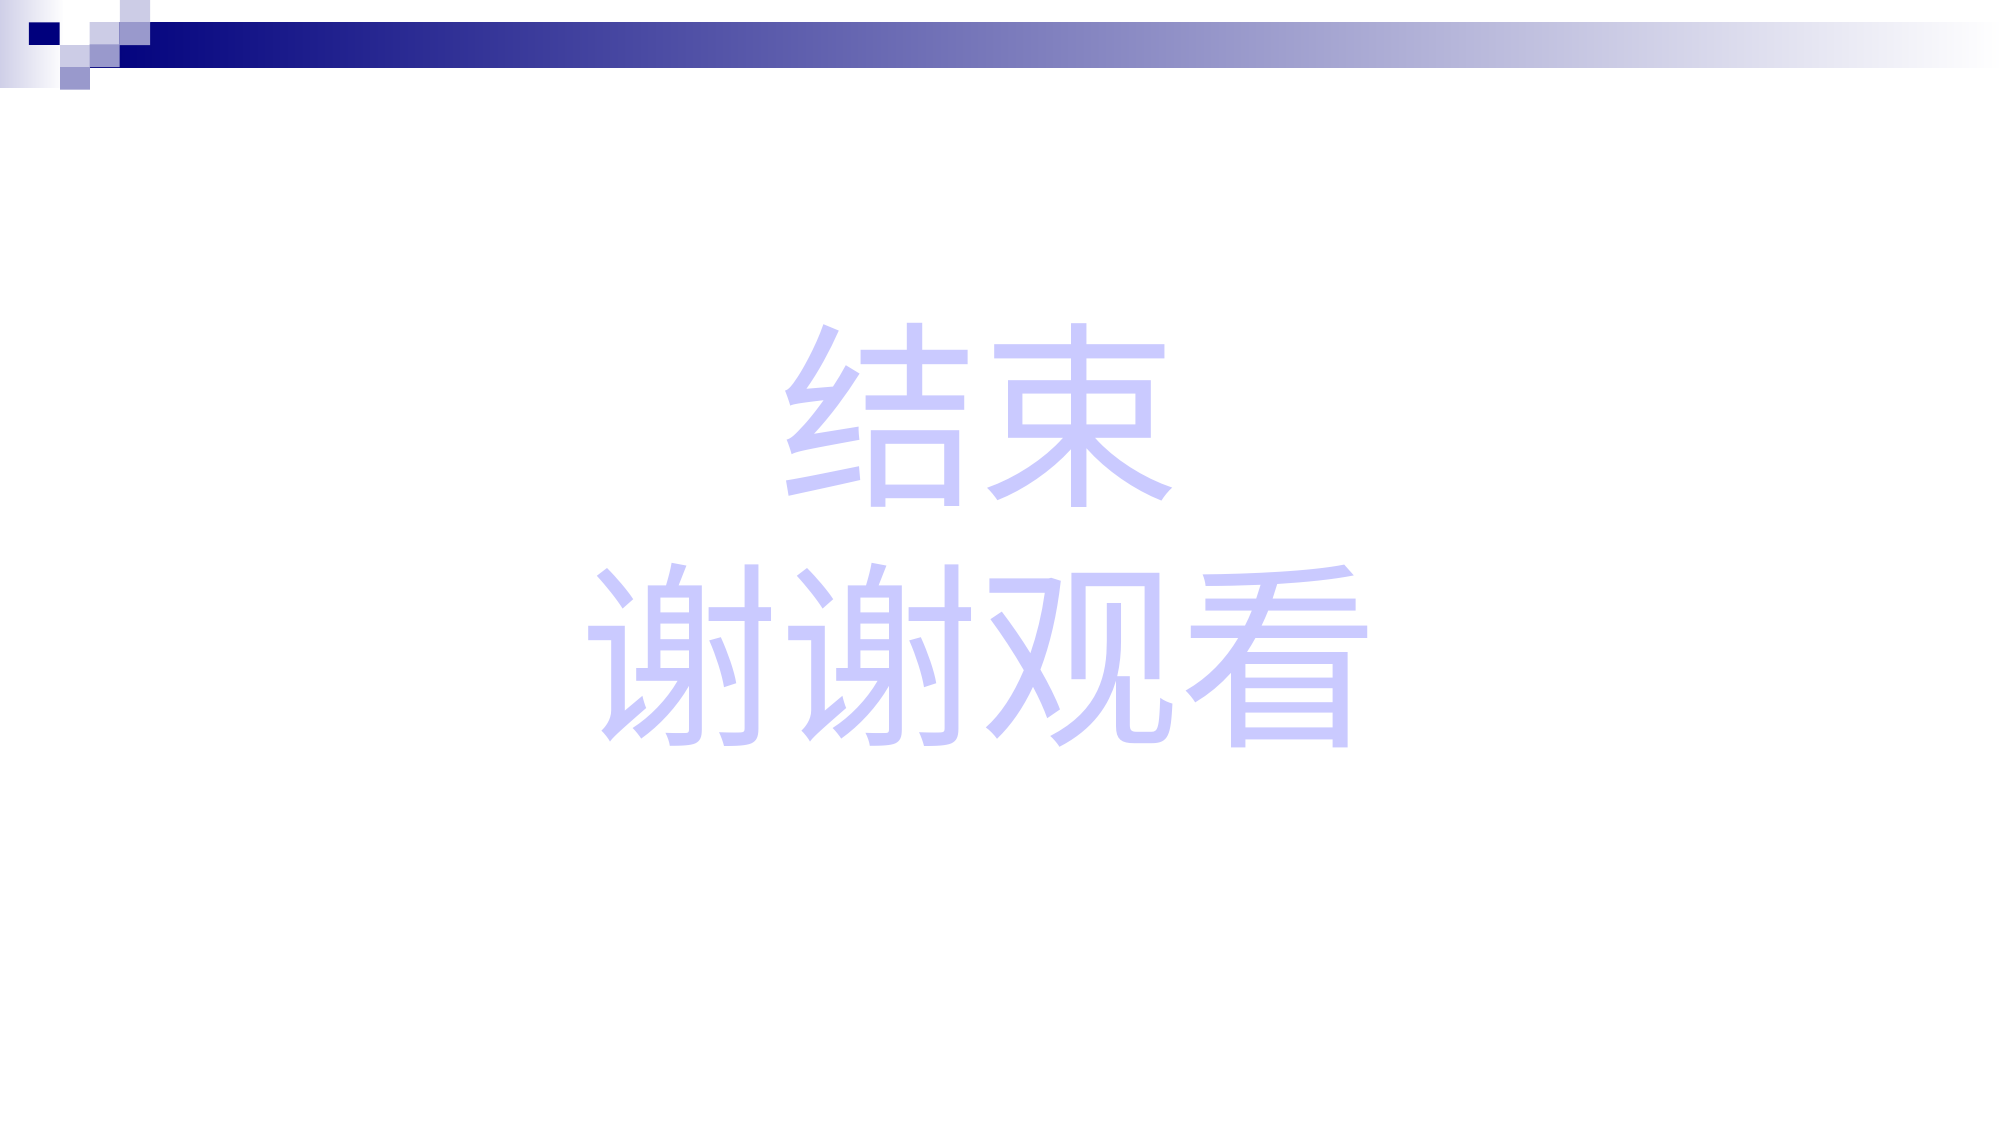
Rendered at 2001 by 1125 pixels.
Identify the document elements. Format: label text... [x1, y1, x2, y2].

text_box 结束 谢谢观看 [343, 283, 1615, 779]
